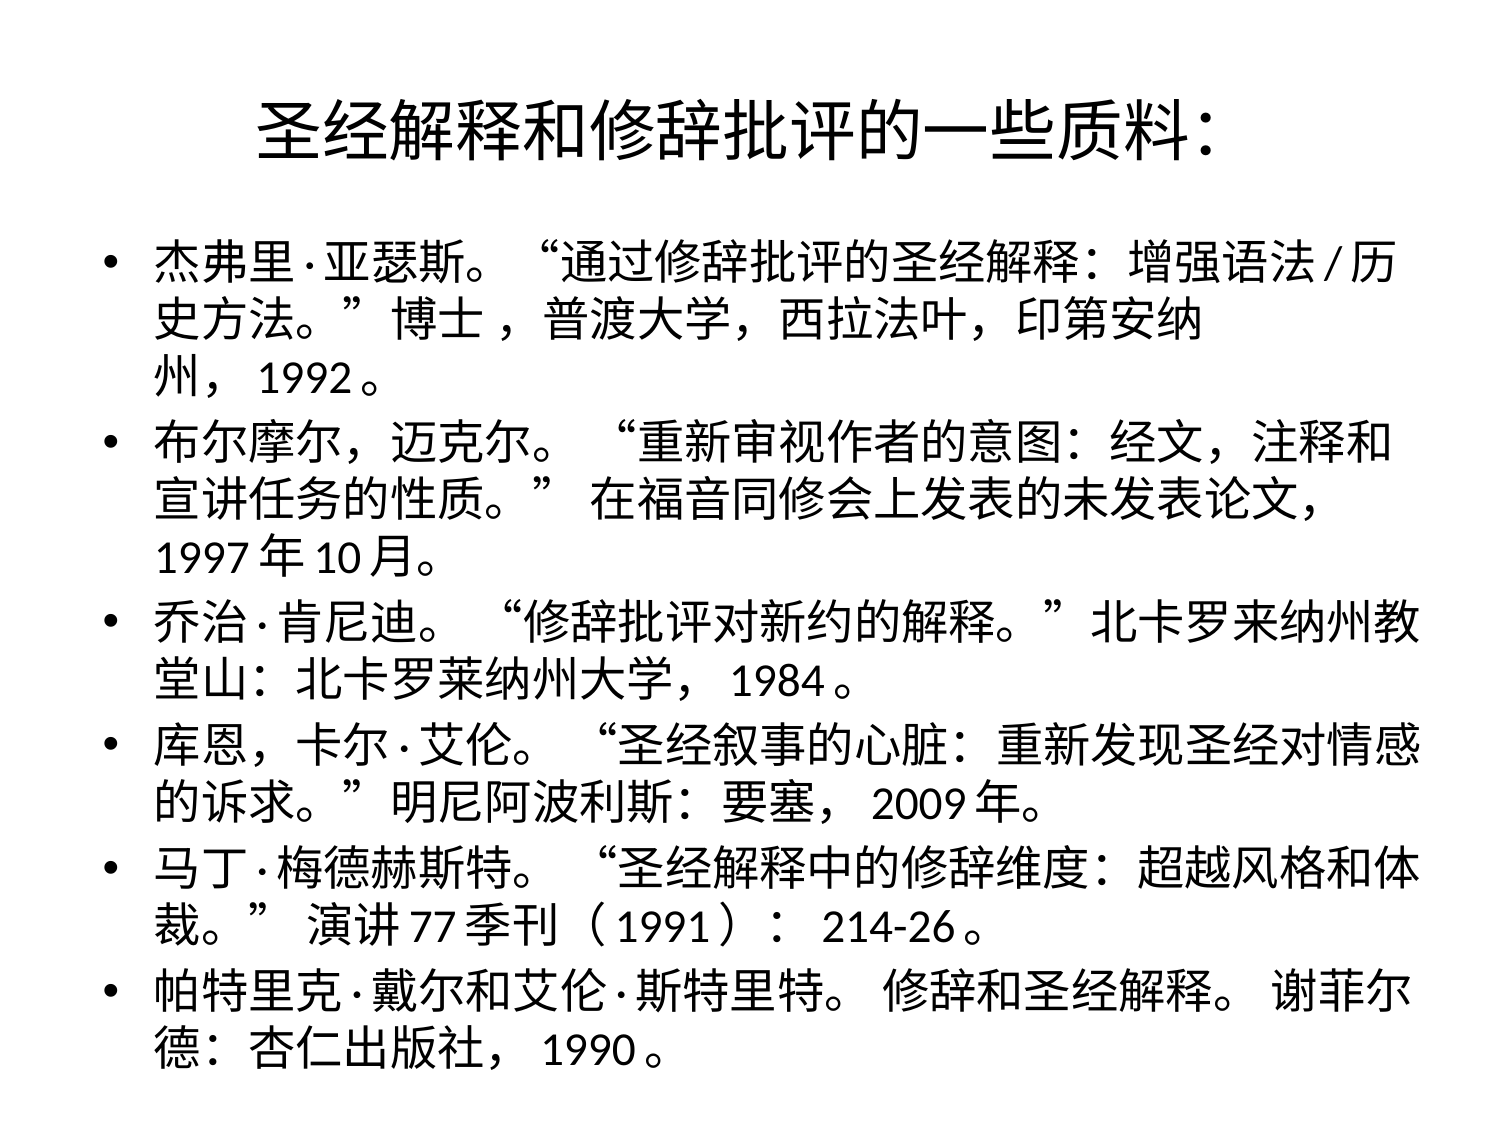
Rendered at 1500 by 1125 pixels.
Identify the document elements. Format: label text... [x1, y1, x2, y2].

list 杰弗里·亚瑟斯。“通过修辞批评的圣经解释：增强语法/历史方法。”博士 ，普渡大学，西拉法叶，印第安纳州，1992。 布尔摩尔，迈克尔。 “重新审视作者的意图：经文，注释和宣讲任务的性质。” 在福音同修会上发表的未发表论文， 1997年10月。 乔治·肯尼迪。 “修辞批评对新约的解释。”北卡罗来纳州教堂山：北卡罗莱纳州大学，1984。 库恩，卡尔·艾伦。 “圣经叙事的心脏：重新发现圣经对情感的诉求。”明尼阿波利斯：要塞，2009年。 马丁·梅德赫斯特。 “圣经解释中的修辞维度：超越风格和体裁。” 演讲77季刊（1991）：214-26。 帕特里克·戴尔和艾伦·斯特里特。 修辞和圣经解释。 谢菲尔德：杏仁出版社，1990。 [87, 224, 1451, 1088]
title 圣经解释和修辞批评的一些质料： [87, 44, 1426, 213]
